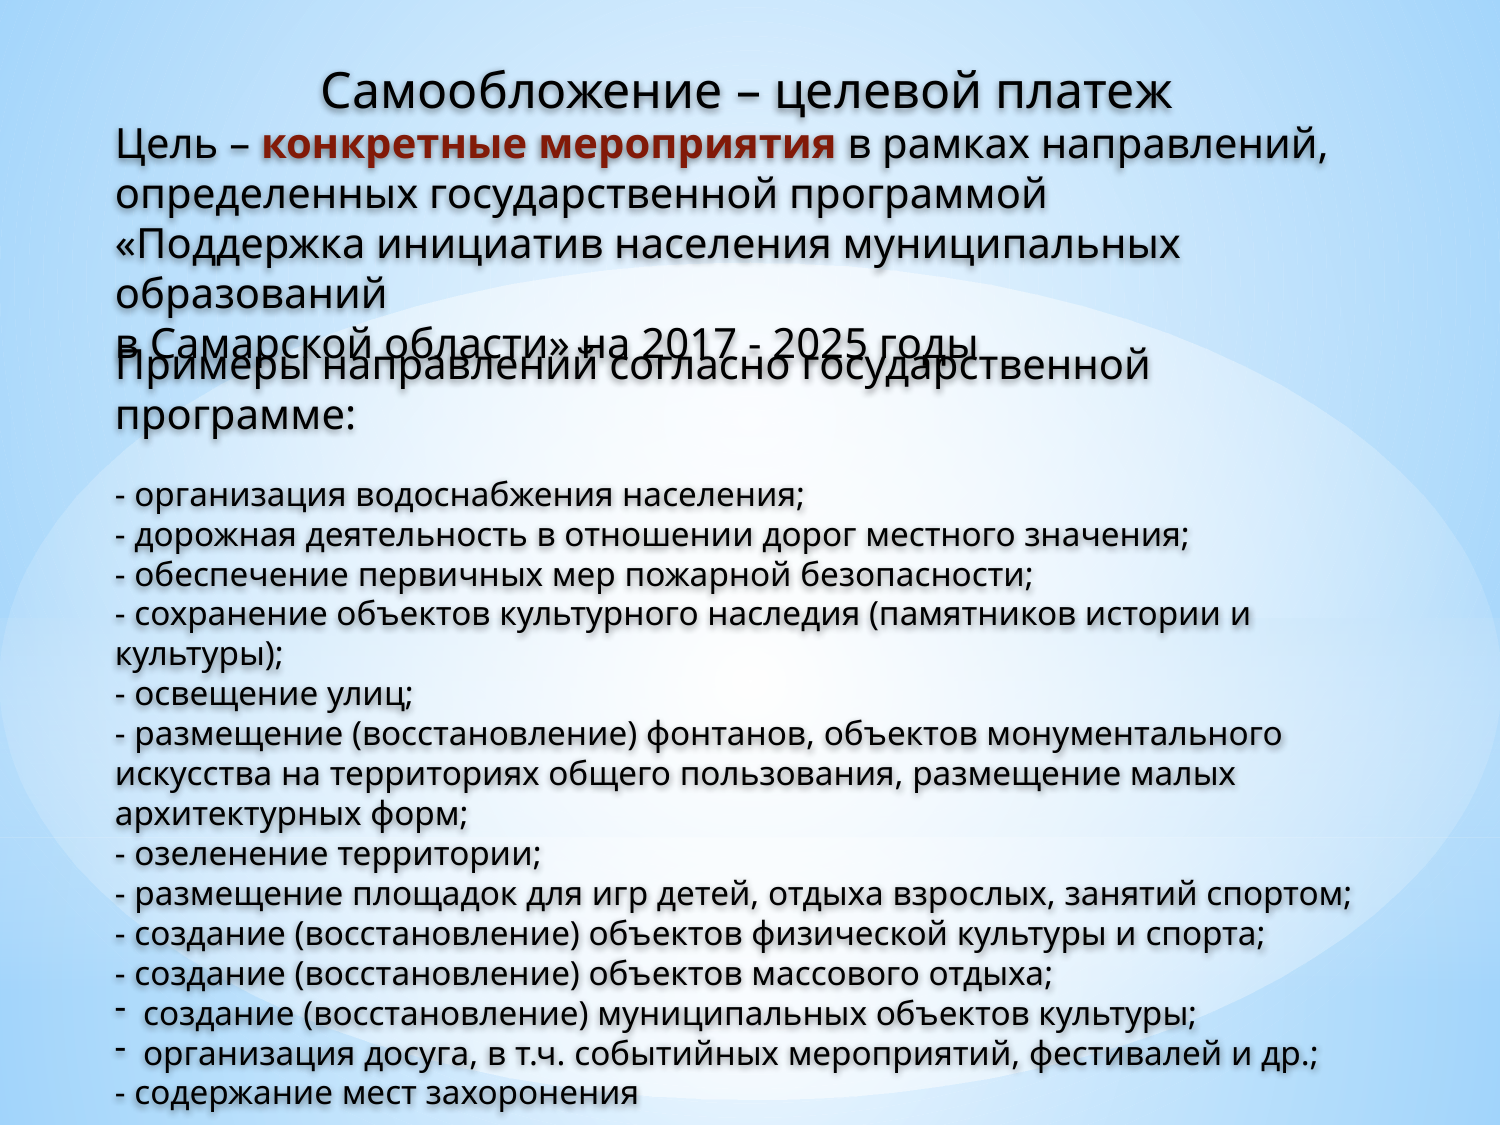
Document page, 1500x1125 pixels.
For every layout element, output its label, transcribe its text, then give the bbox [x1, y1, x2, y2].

text_box Цель – конкретные мероприятия в рамках направлений, определенных государственной программой «Поддержка инициатив населения муниципальных образований в Самарской области» на 2017 - 2025 годы [100, 160, 1418, 374]
text_box Самообложение – целевой платеж [88, 54, 1406, 124]
text_box Примеры направлений согласно государственной программе: - организация водоснабжения населения; - дорожная деятельность в отношении дорог местного значения; - обеспечение первичных мер пожарной безопасности; - сохранение объектов культурного наследия (памятников истории и культуры); - освещение улиц; - размещение (восстановление) фонтанов, объектов монументального искусства на территориях общего пользования, размещение малых архитектурных форм; - озеленение территории; - размещение площадок для игр детей, отдыха взрослых, занятий спортом; - создание (восстановление) объектов физической культуры и спорта; - создание (восстановление) объектов массового отдыха; создание (восстановление) муниципальных объектов культуры; организация досуга, в т.ч. событийных мероприятий, фестивалей и др.; - содержание мест захоронения [100, 396, 1418, 1083]
